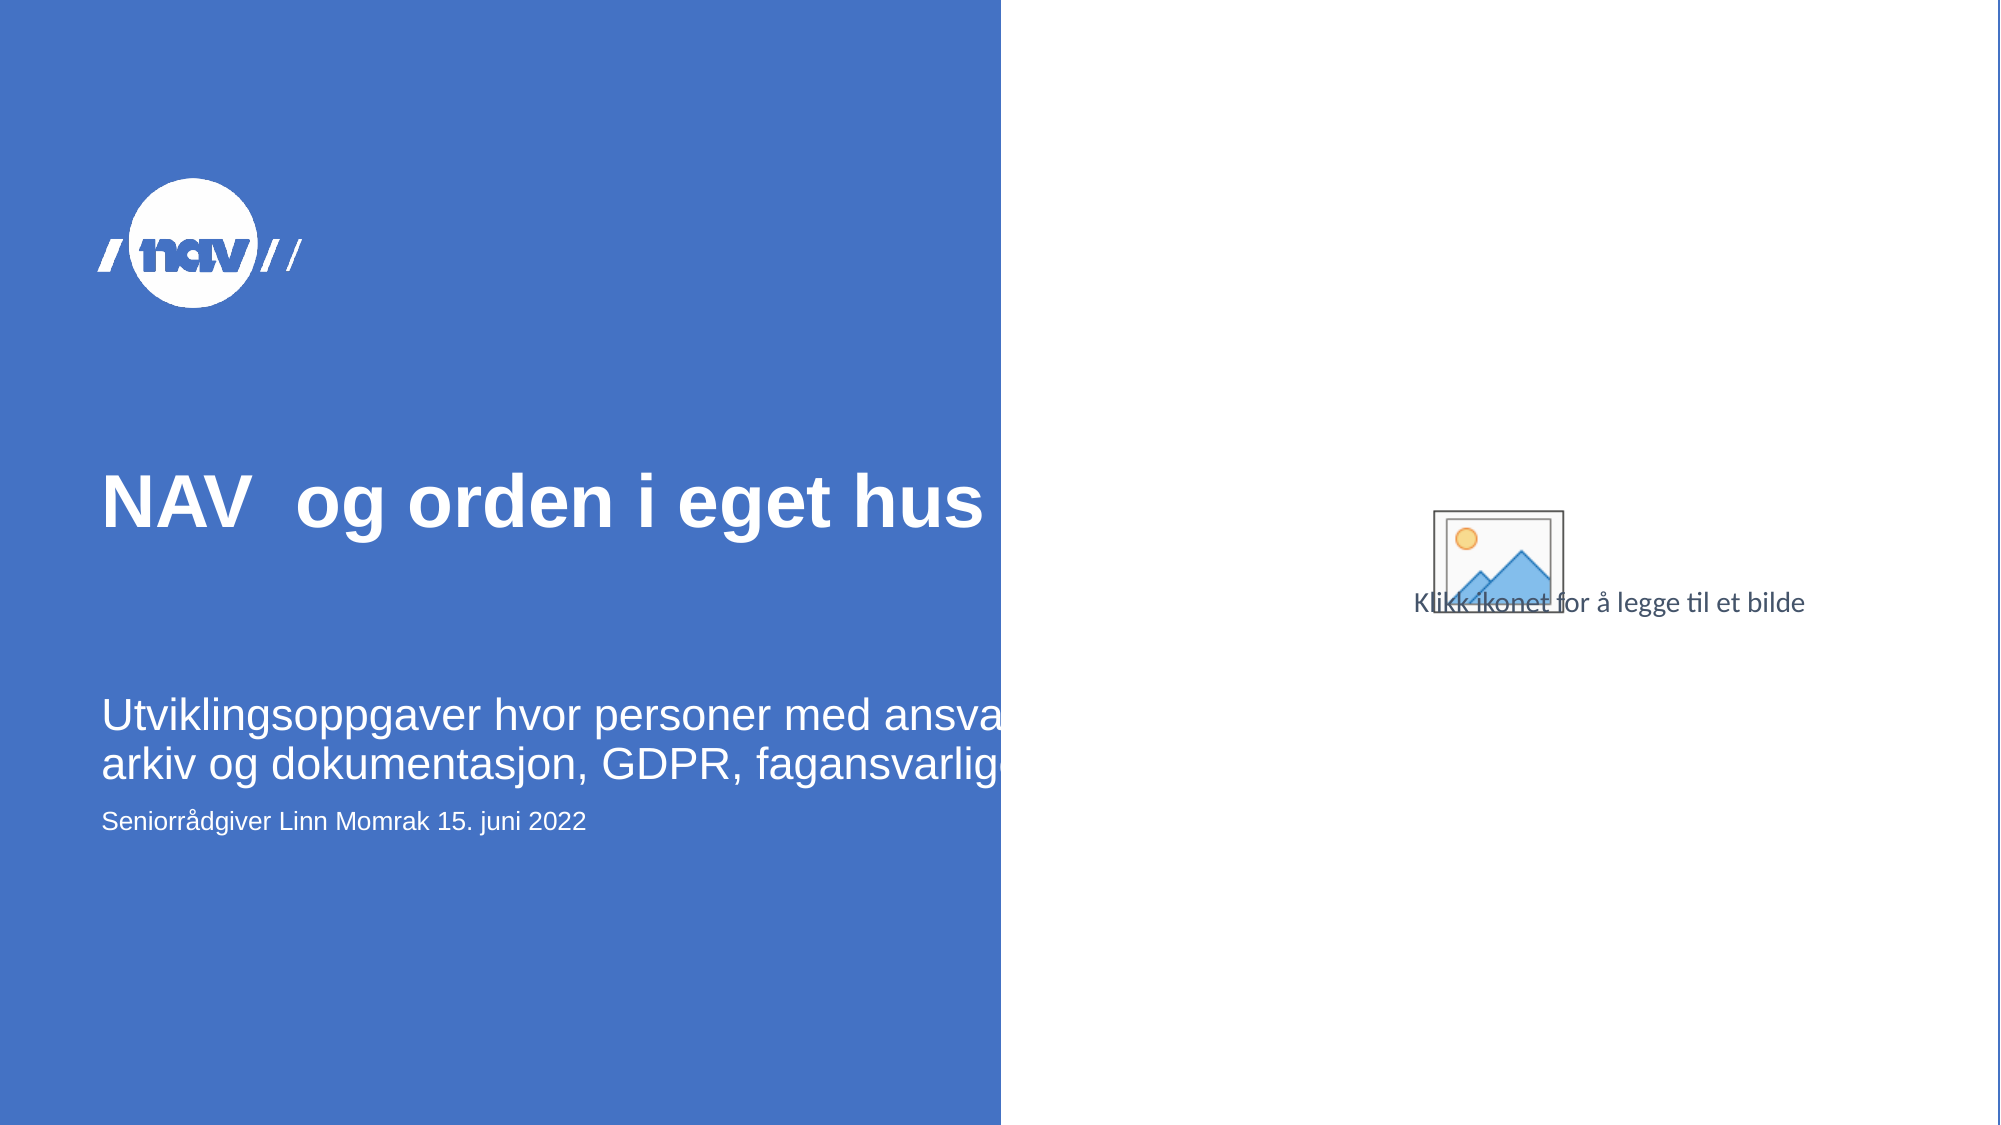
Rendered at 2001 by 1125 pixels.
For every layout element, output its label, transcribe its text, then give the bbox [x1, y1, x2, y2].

picture [1000, 0, 1999, 1125]
picture [97, 178, 303, 308]
title NAV og orden i eget hus [86, 388, 1000, 618]
subtitle Utviklingsoppgaver hvor personer med ansvar innen arkiv og dokumentasjon, GDPR, fagansvarlige og Seniorrådgiver Linn Momrak 15. juni 2022 [86, 684, 1000, 848]
